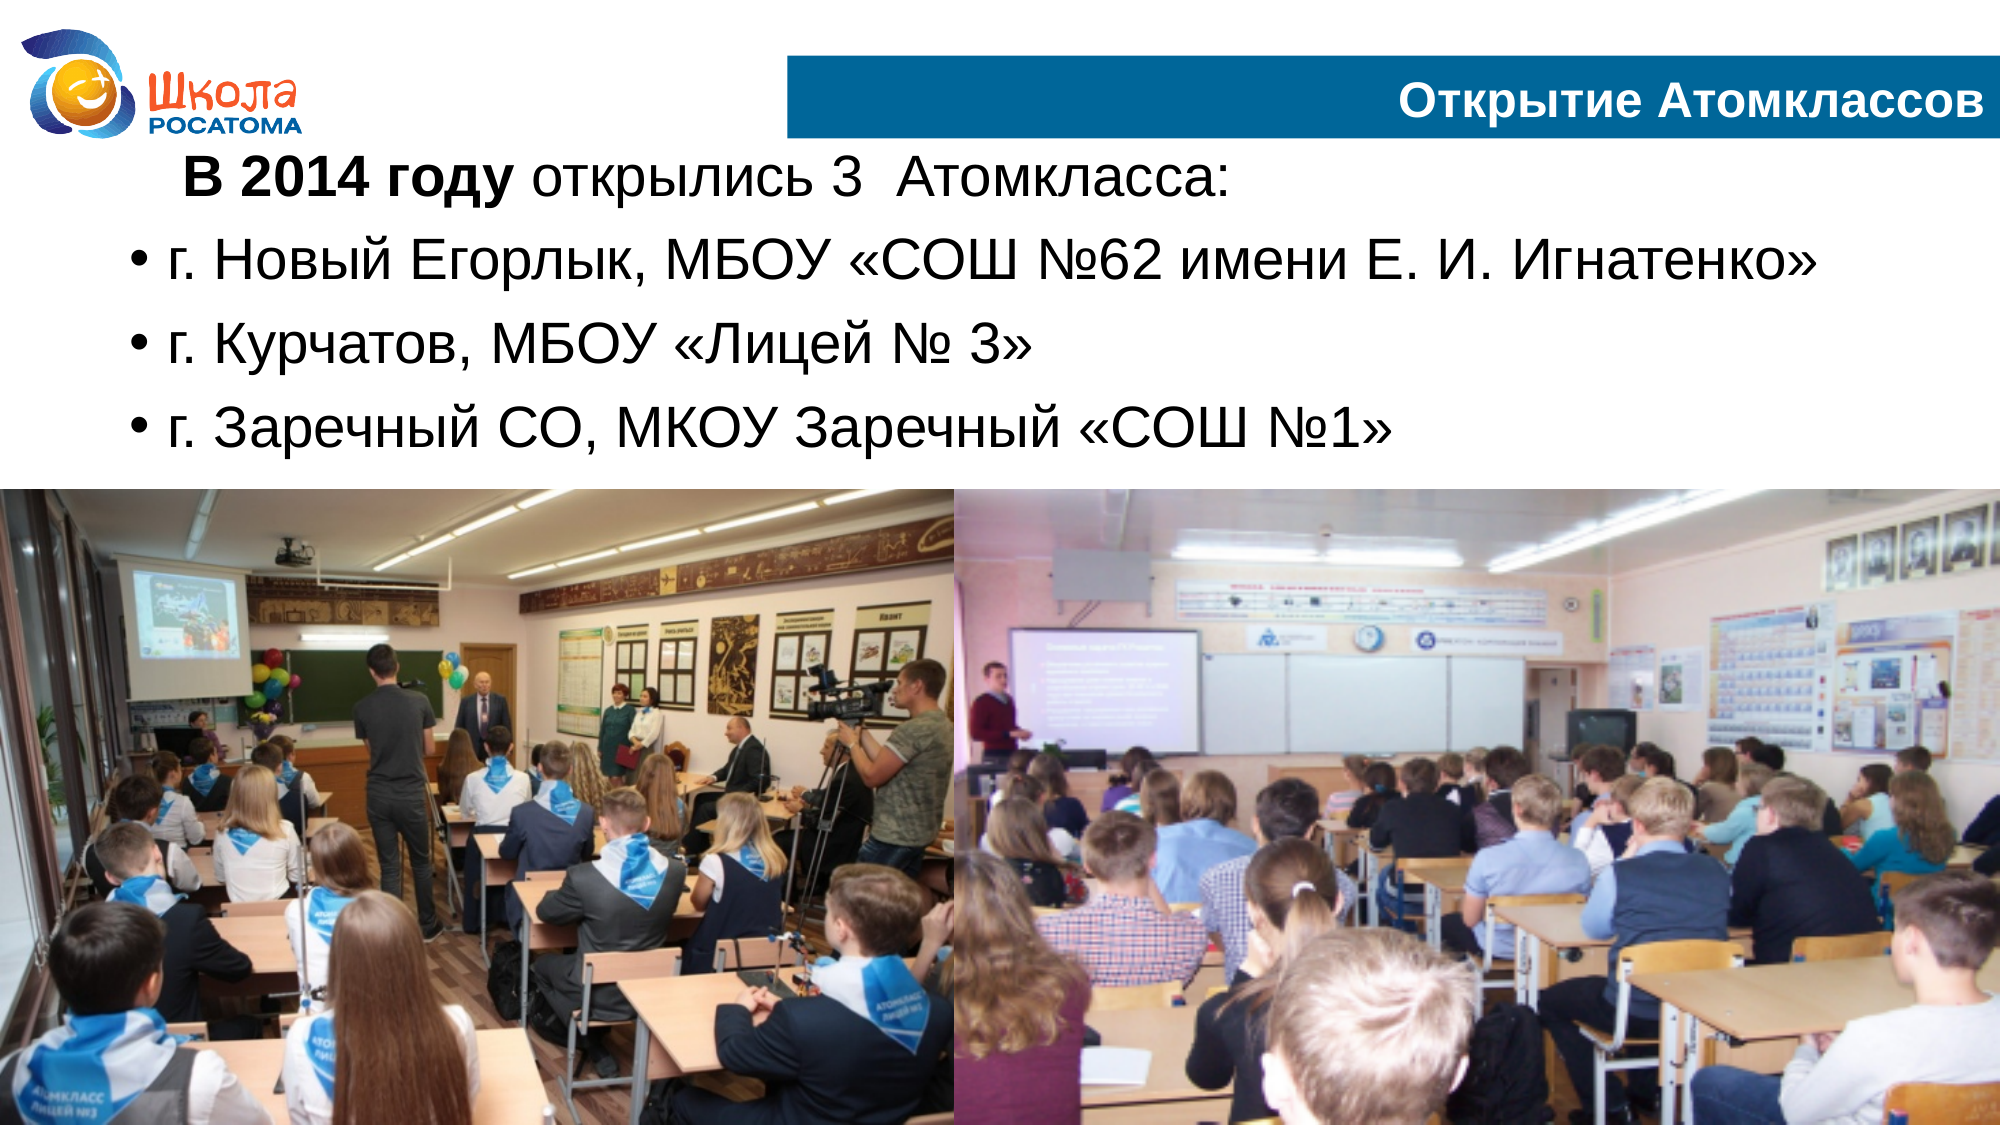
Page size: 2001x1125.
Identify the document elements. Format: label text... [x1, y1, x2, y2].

list В 2014 году открылись 3 Атомкласса: г. Новый Егорлык, МБОУ «СОШ №62 имени Е. И. Игнатенко» г. Курчатов, МБОУ «Лицей № 3» г. Заречный СО, МКОУ Заречный «СОШ №1» [114, 138, 1840, 489]
text_box Открытие Атомклассов [787, 55, 2000, 139]
picture [21, 29, 302, 139]
picture [0, 489, 2000, 1125]
